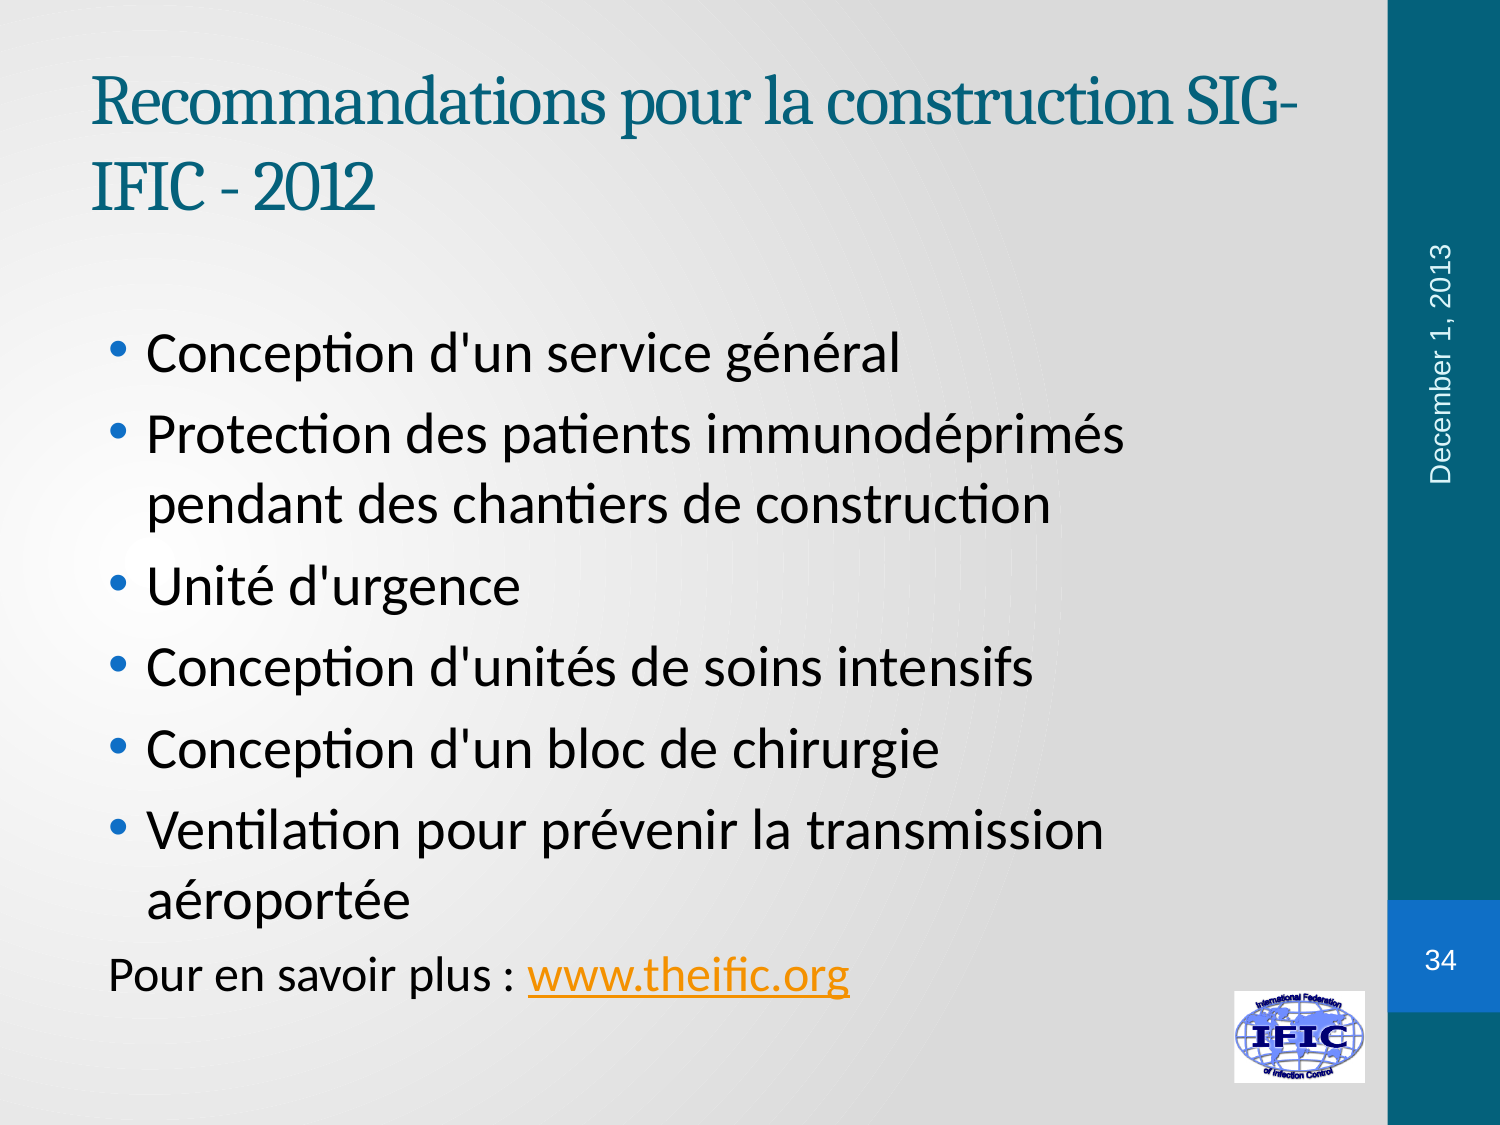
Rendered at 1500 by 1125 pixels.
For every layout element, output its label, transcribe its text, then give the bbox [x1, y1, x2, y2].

list Conception d'un service général Protection des patients immunodéprimés pendant des chantiers de construction Unité d'urgence Conception d'unités de soins intensifs Conception d'un bloc de chirurgie Ventilation pour prévenir la transmission aéroportée Pour en savoir plus : www.theific.org [74, 306, 1326, 1095]
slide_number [1408, 100, 1469, 501]
slide_number 34 [1397, 924, 1484, 993]
title Recommandations pour la construction SIG-IFIC - 2012 [75, 45, 1353, 233]
picture [1326, 991, 1365, 1083]
